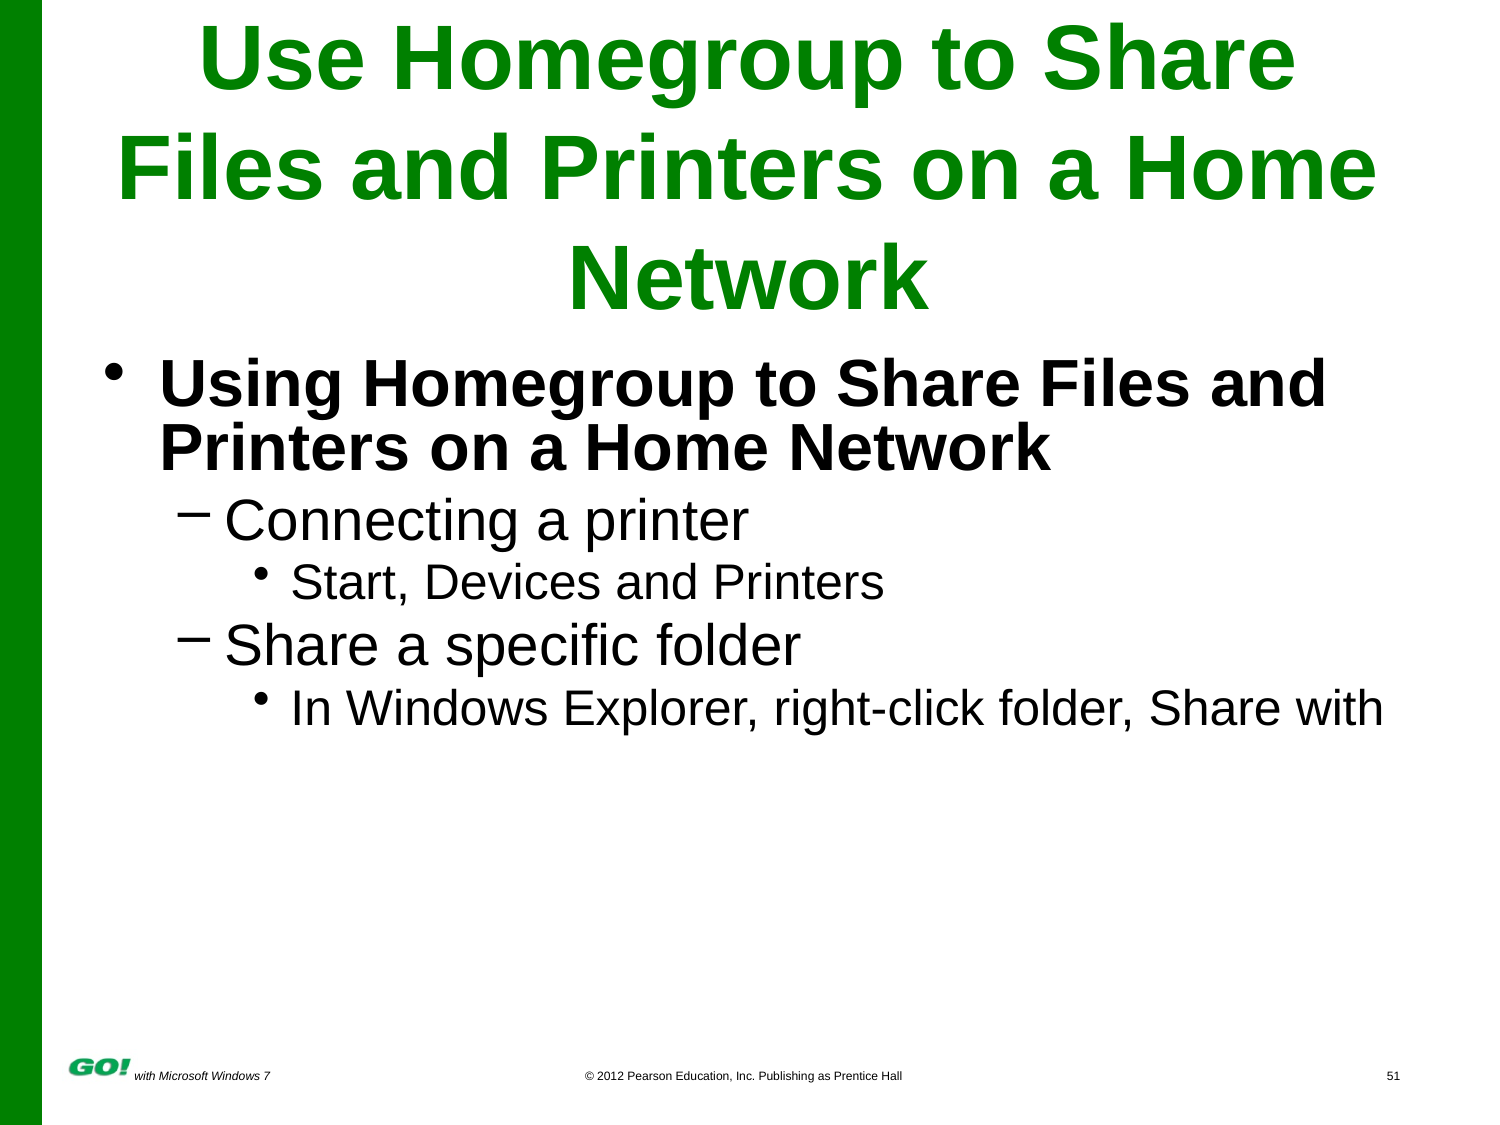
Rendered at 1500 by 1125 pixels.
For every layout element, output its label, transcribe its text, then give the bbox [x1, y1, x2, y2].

title Use Homegroup to Share Files and Printers on a Home Network [73, 45, 1424, 281]
list Using Homegroup to Share Files and Printers on a Home Network Connecting a printer Start, Devices and Printers Share a specific folder In Windows Explorer, right-click folder, Share with [87, 347, 1454, 1024]
picture [62, 1049, 138, 1086]
